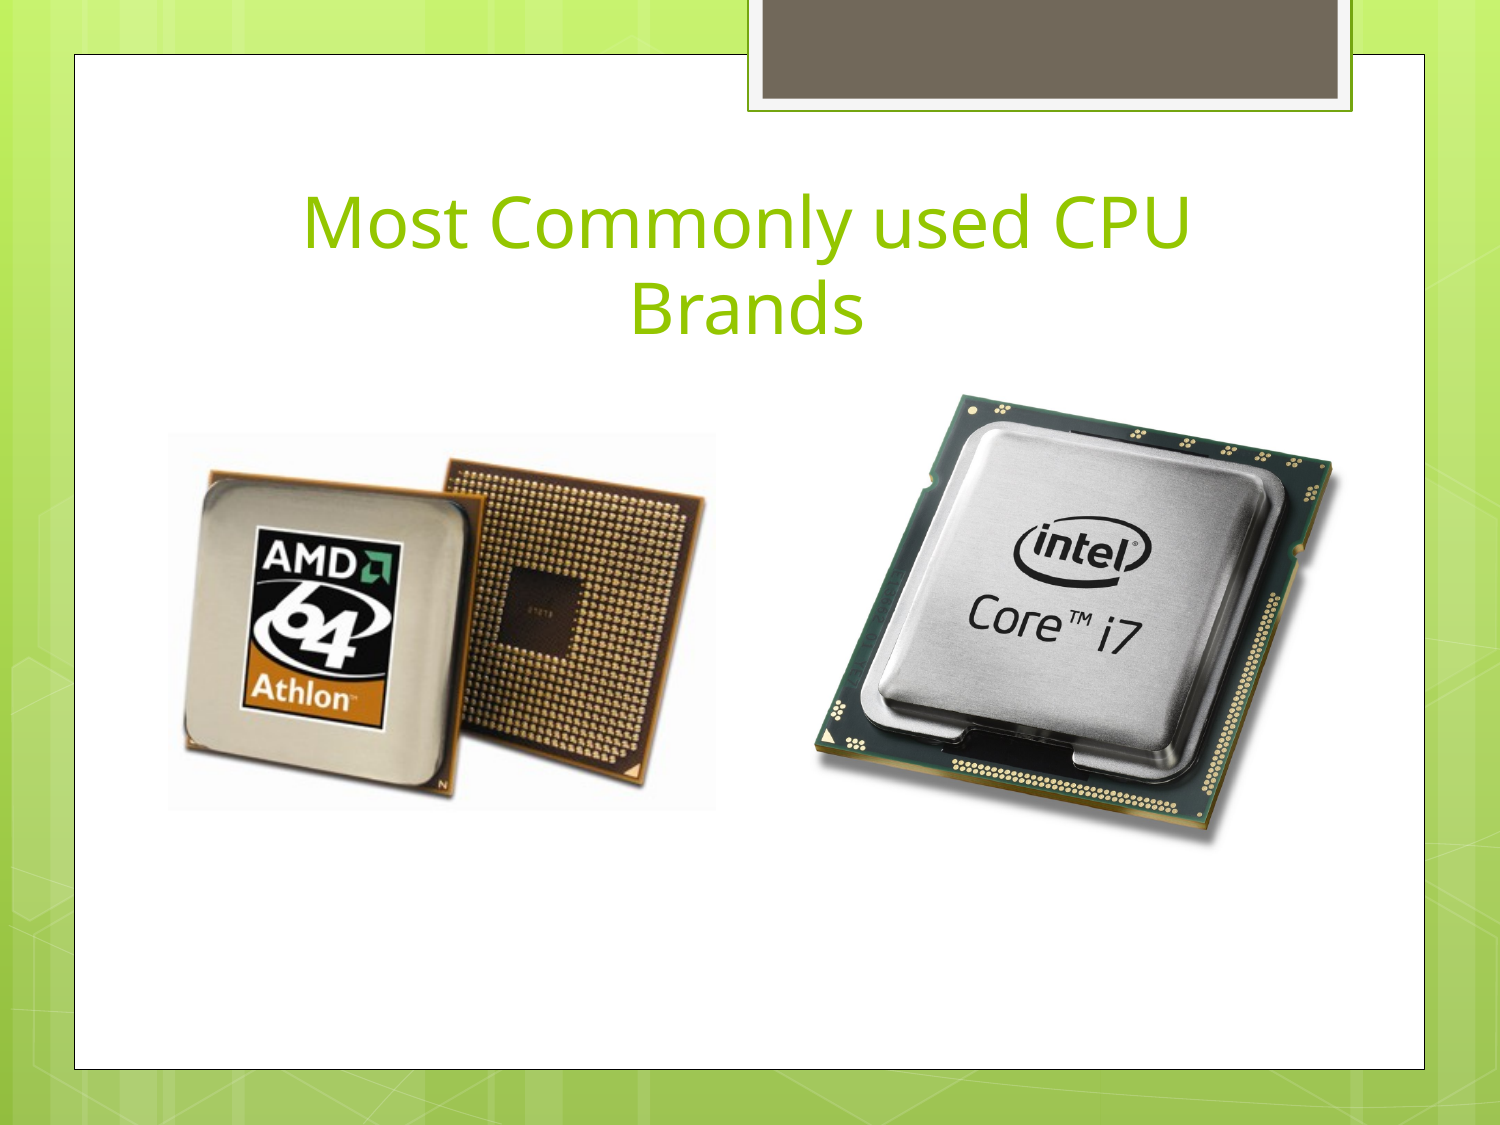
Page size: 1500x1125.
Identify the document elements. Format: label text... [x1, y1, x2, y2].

title Most Commonly used CPU Brands [171, 168, 1324, 357]
picture [799, 385, 1354, 862]
picture [168, 349, 716, 898]
